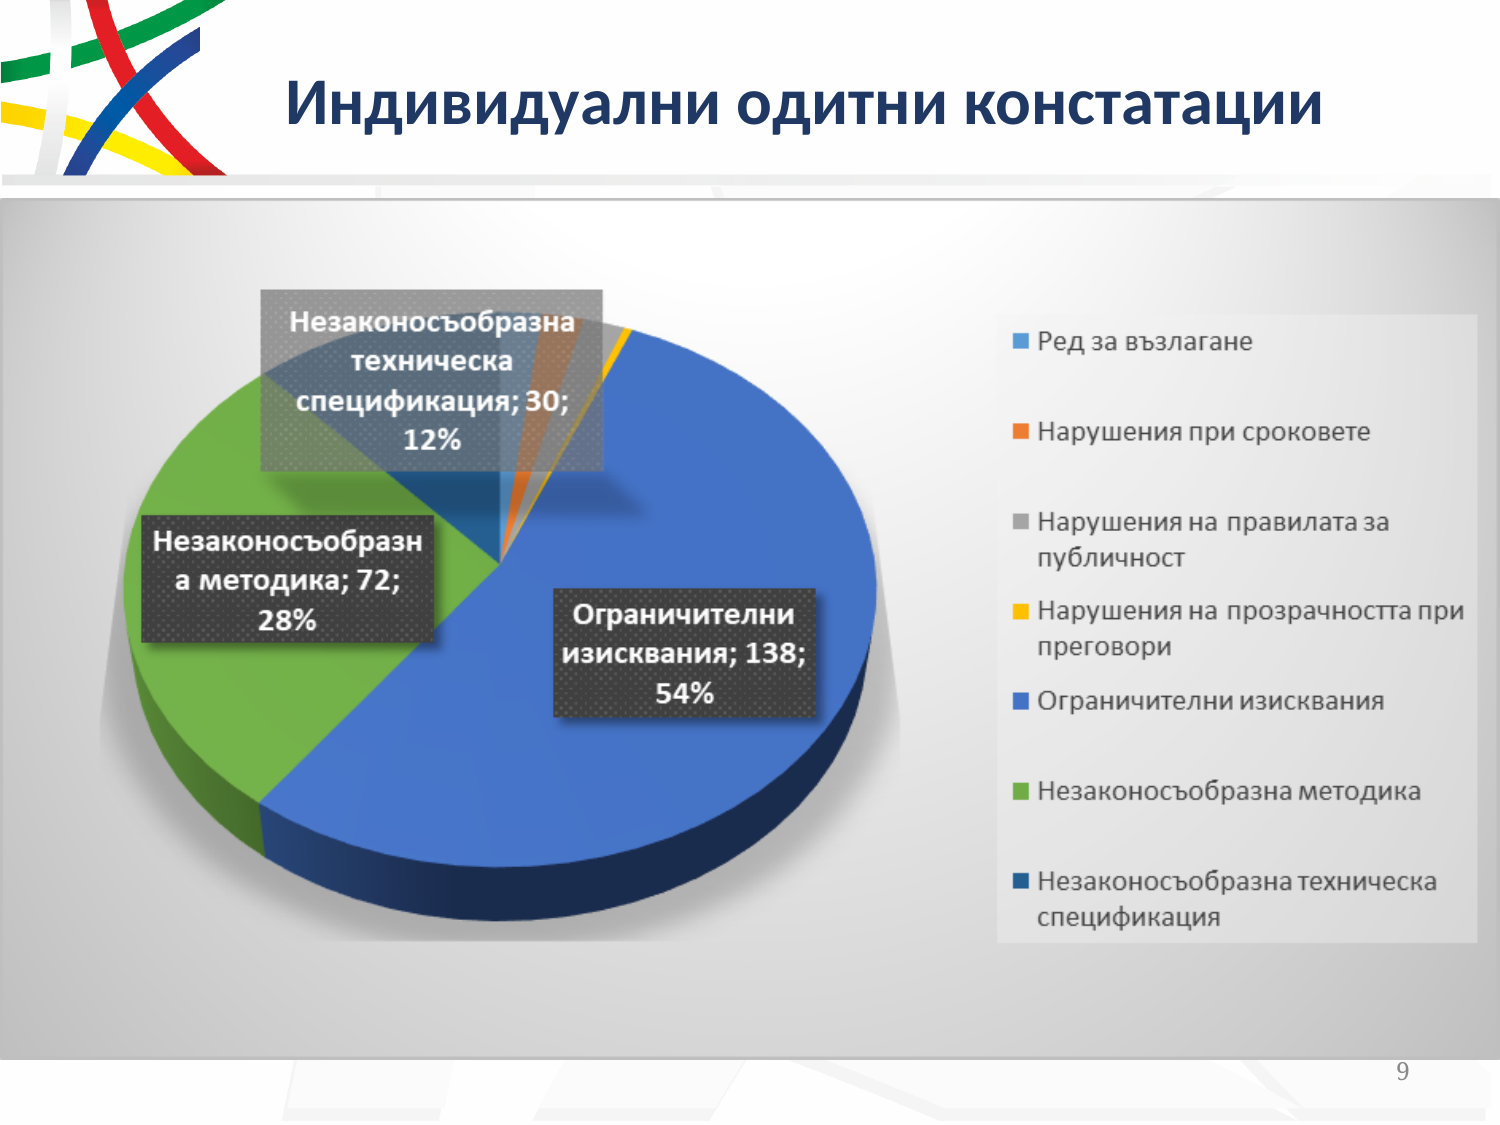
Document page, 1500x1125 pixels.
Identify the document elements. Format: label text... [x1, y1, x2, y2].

picture [0, 0, 1500, 198]
picture [0, 1060, 1500, 1125]
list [0, 198, 1500, 1060]
slide_number 9 [1074, 1060, 1425, 1103]
title Индивидуални одитни констатации [265, 23, 1346, 173]
